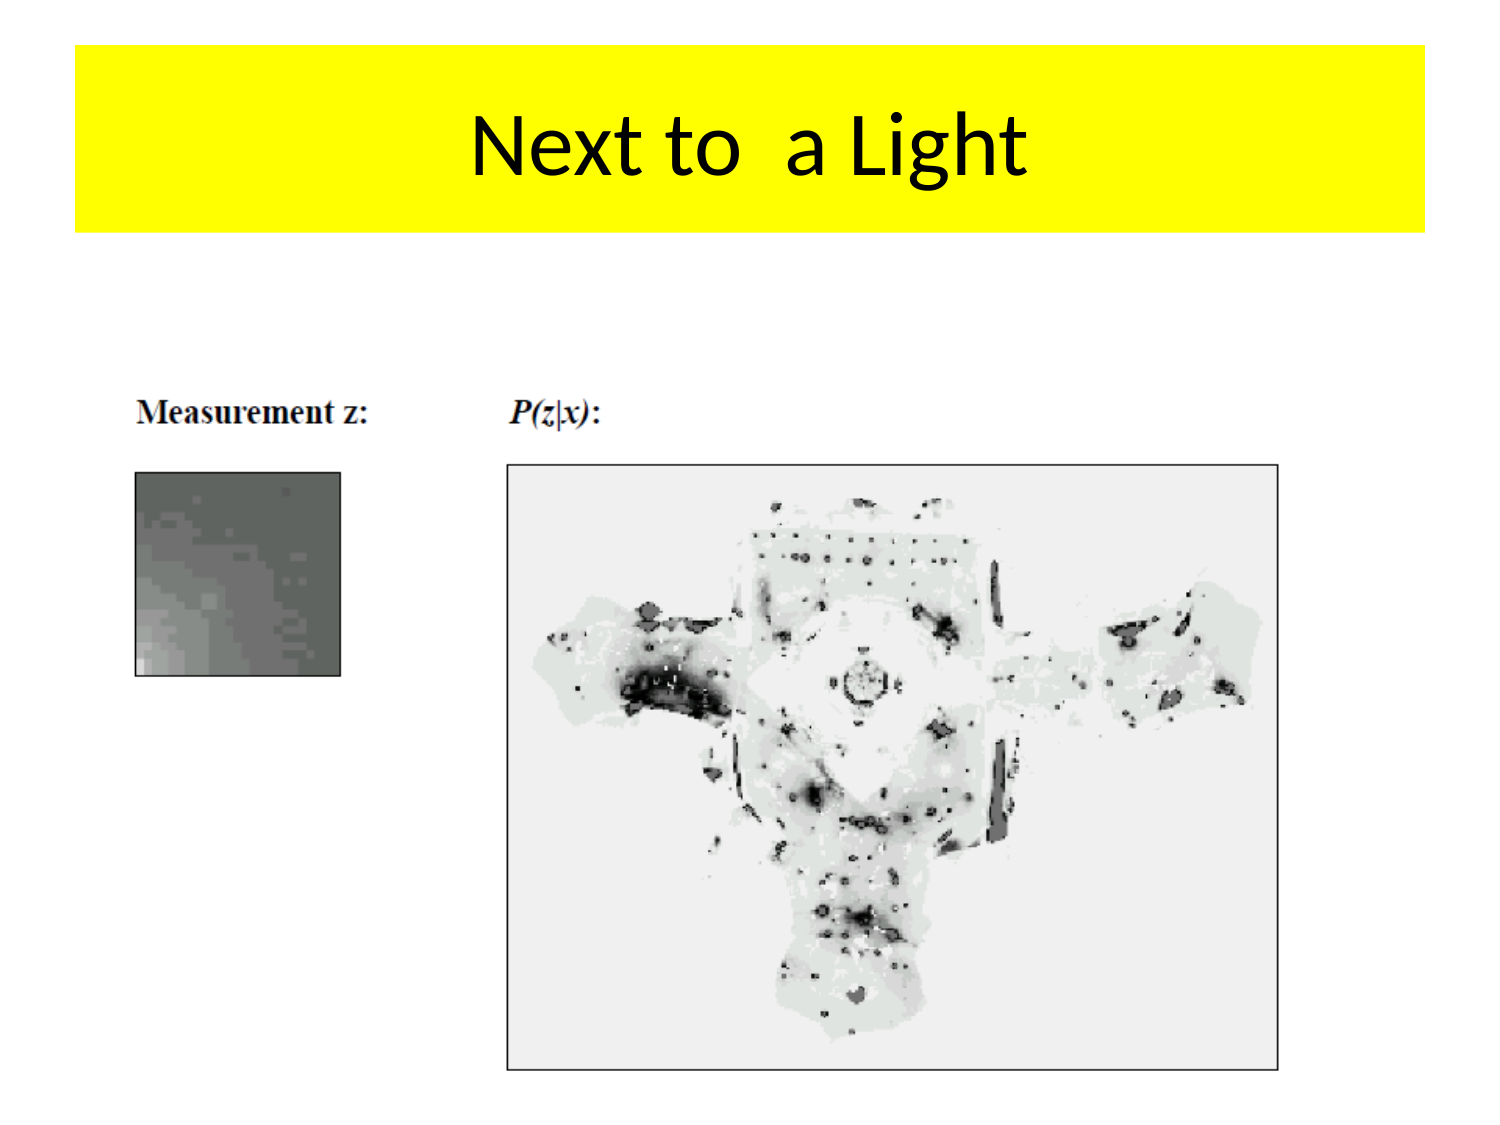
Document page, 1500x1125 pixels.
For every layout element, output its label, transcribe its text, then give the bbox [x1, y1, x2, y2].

title Next to a Light [75, 45, 1425, 233]
picture [87, 350, 1332, 1102]
